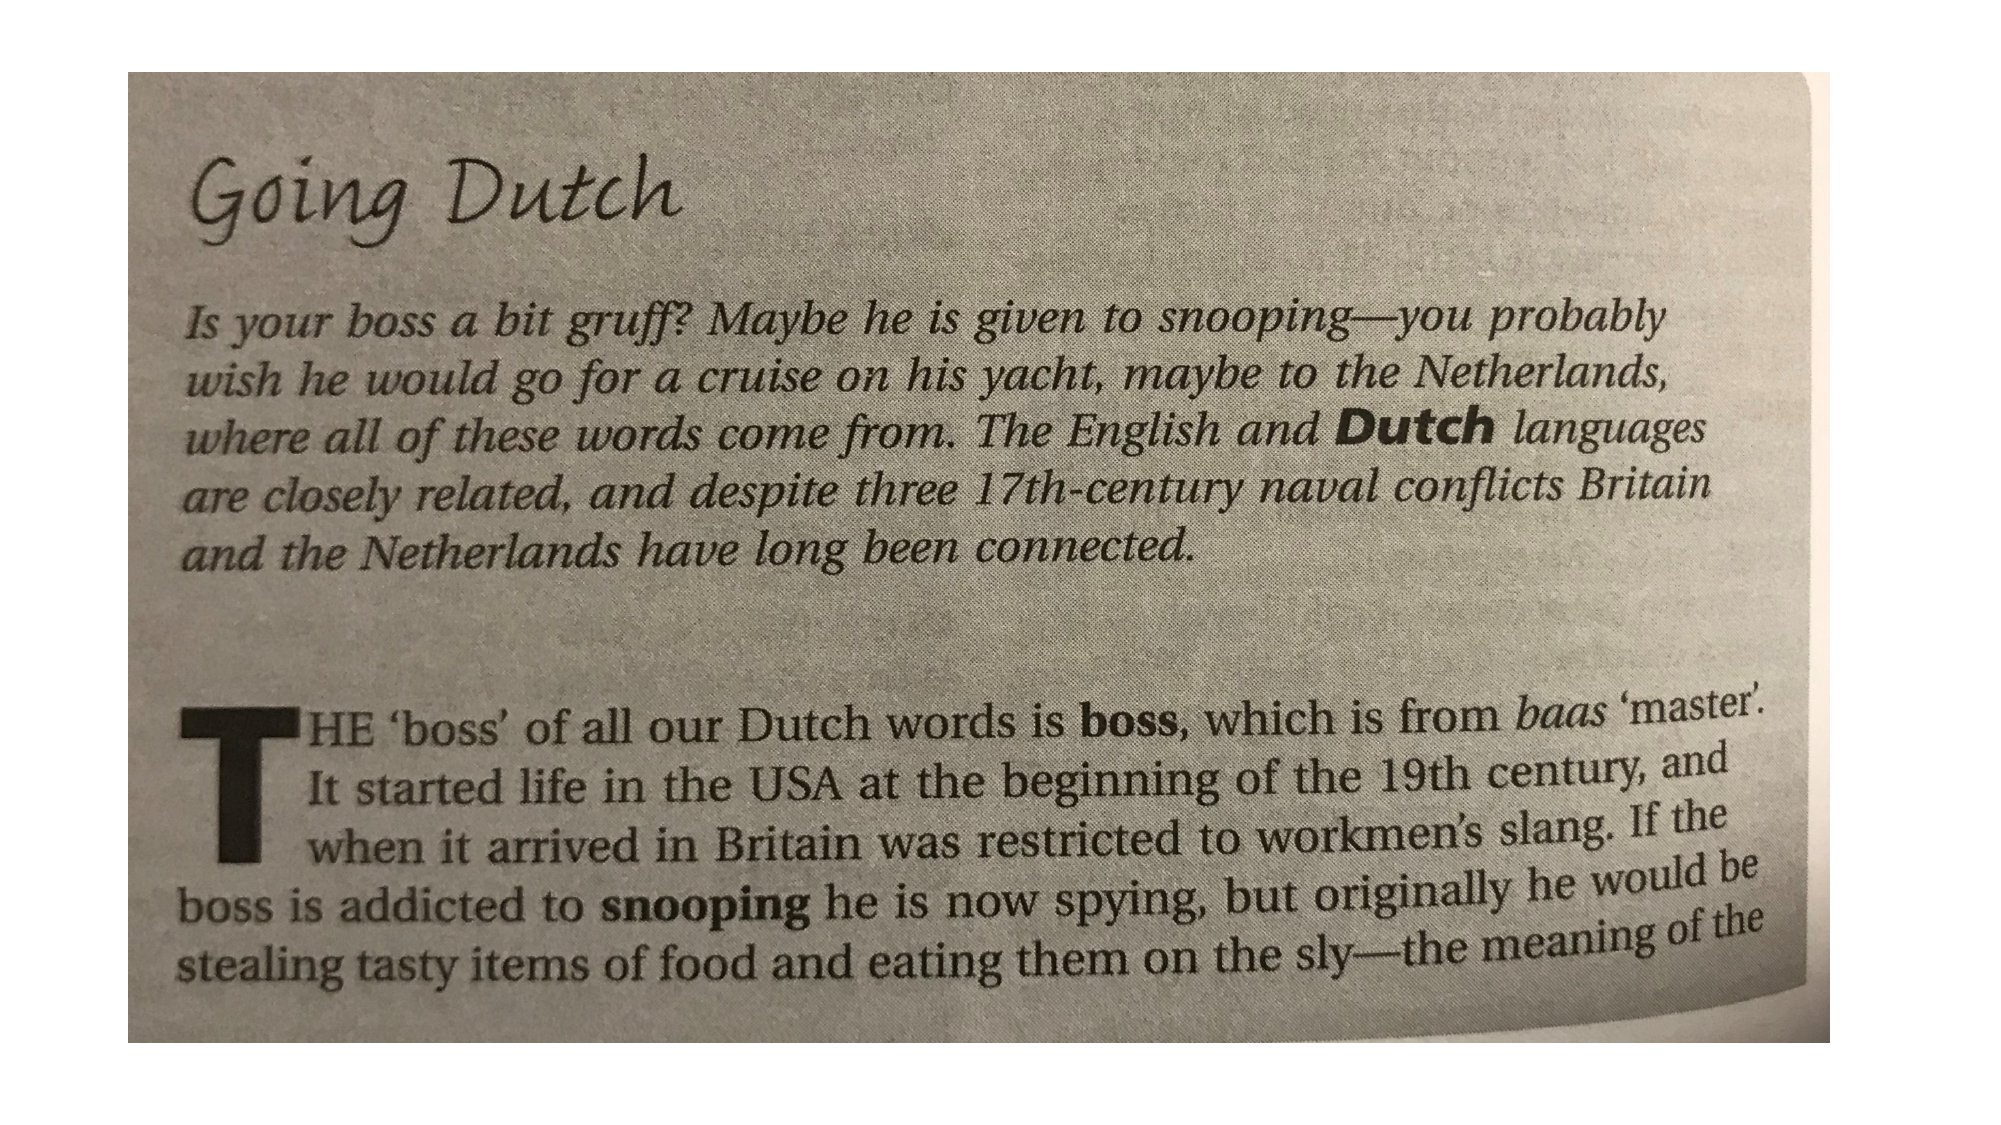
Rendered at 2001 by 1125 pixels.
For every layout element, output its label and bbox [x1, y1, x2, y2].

list [128, 72, 1830, 1043]
